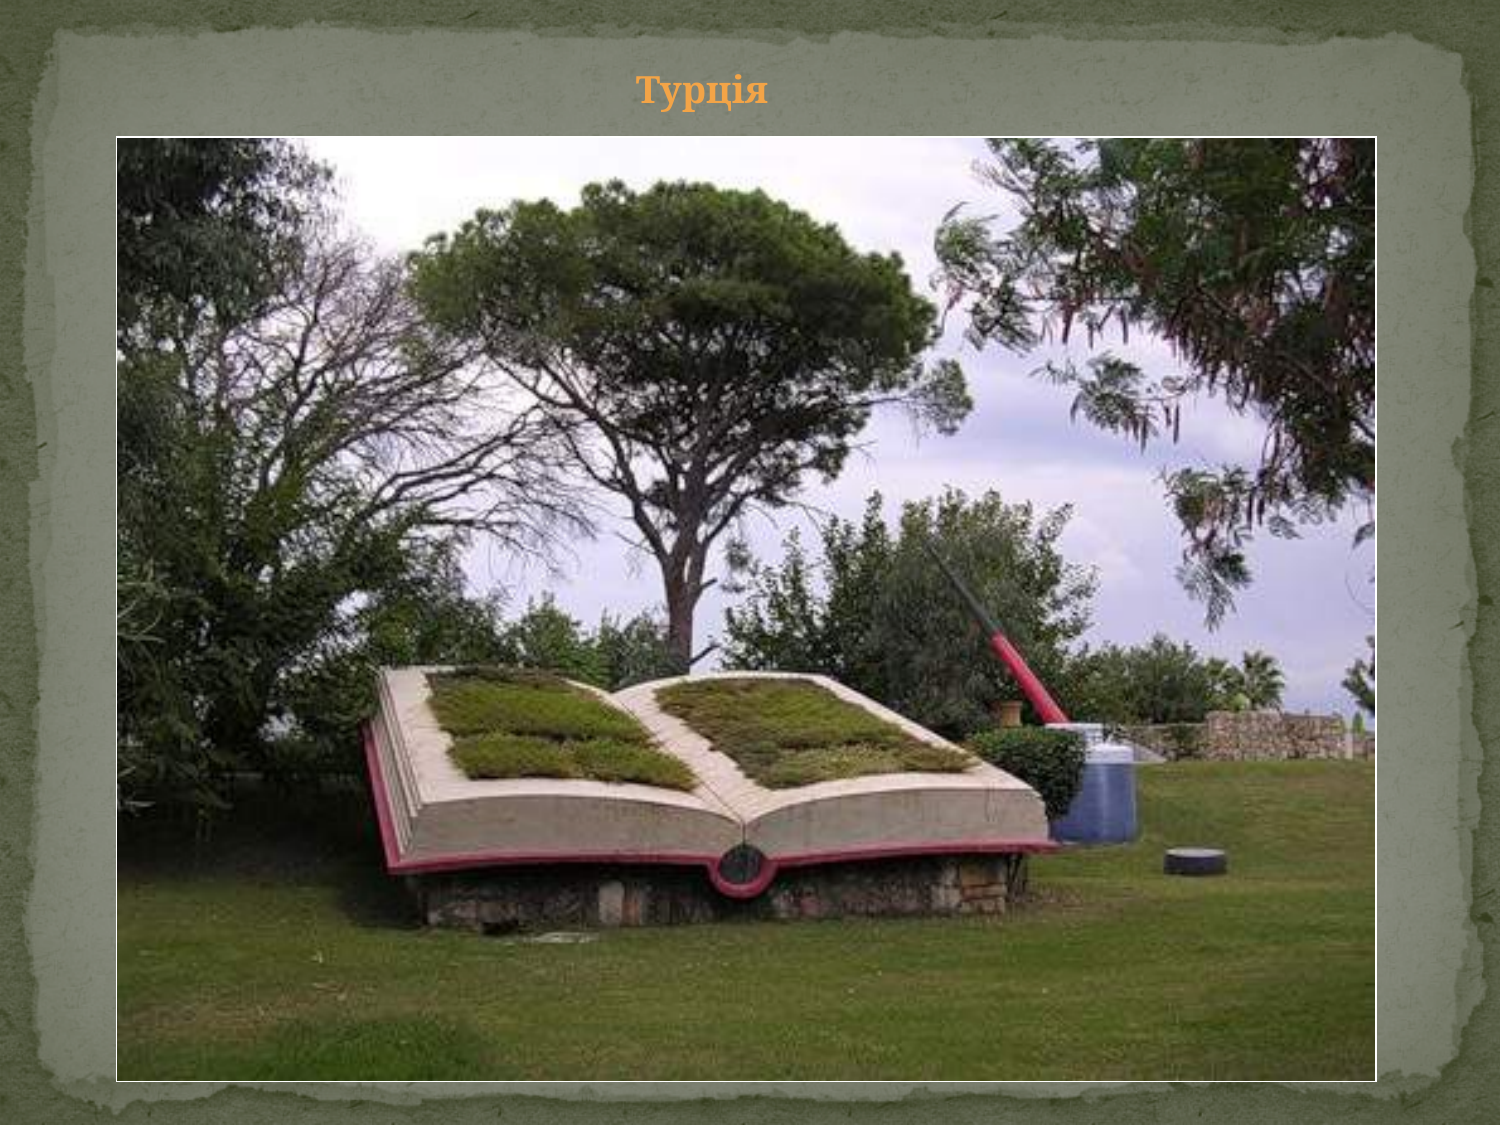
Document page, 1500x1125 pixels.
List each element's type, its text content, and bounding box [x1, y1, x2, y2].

text_box [116, 137, 1376, 1082]
text_box Турція [621, 58, 786, 119]
